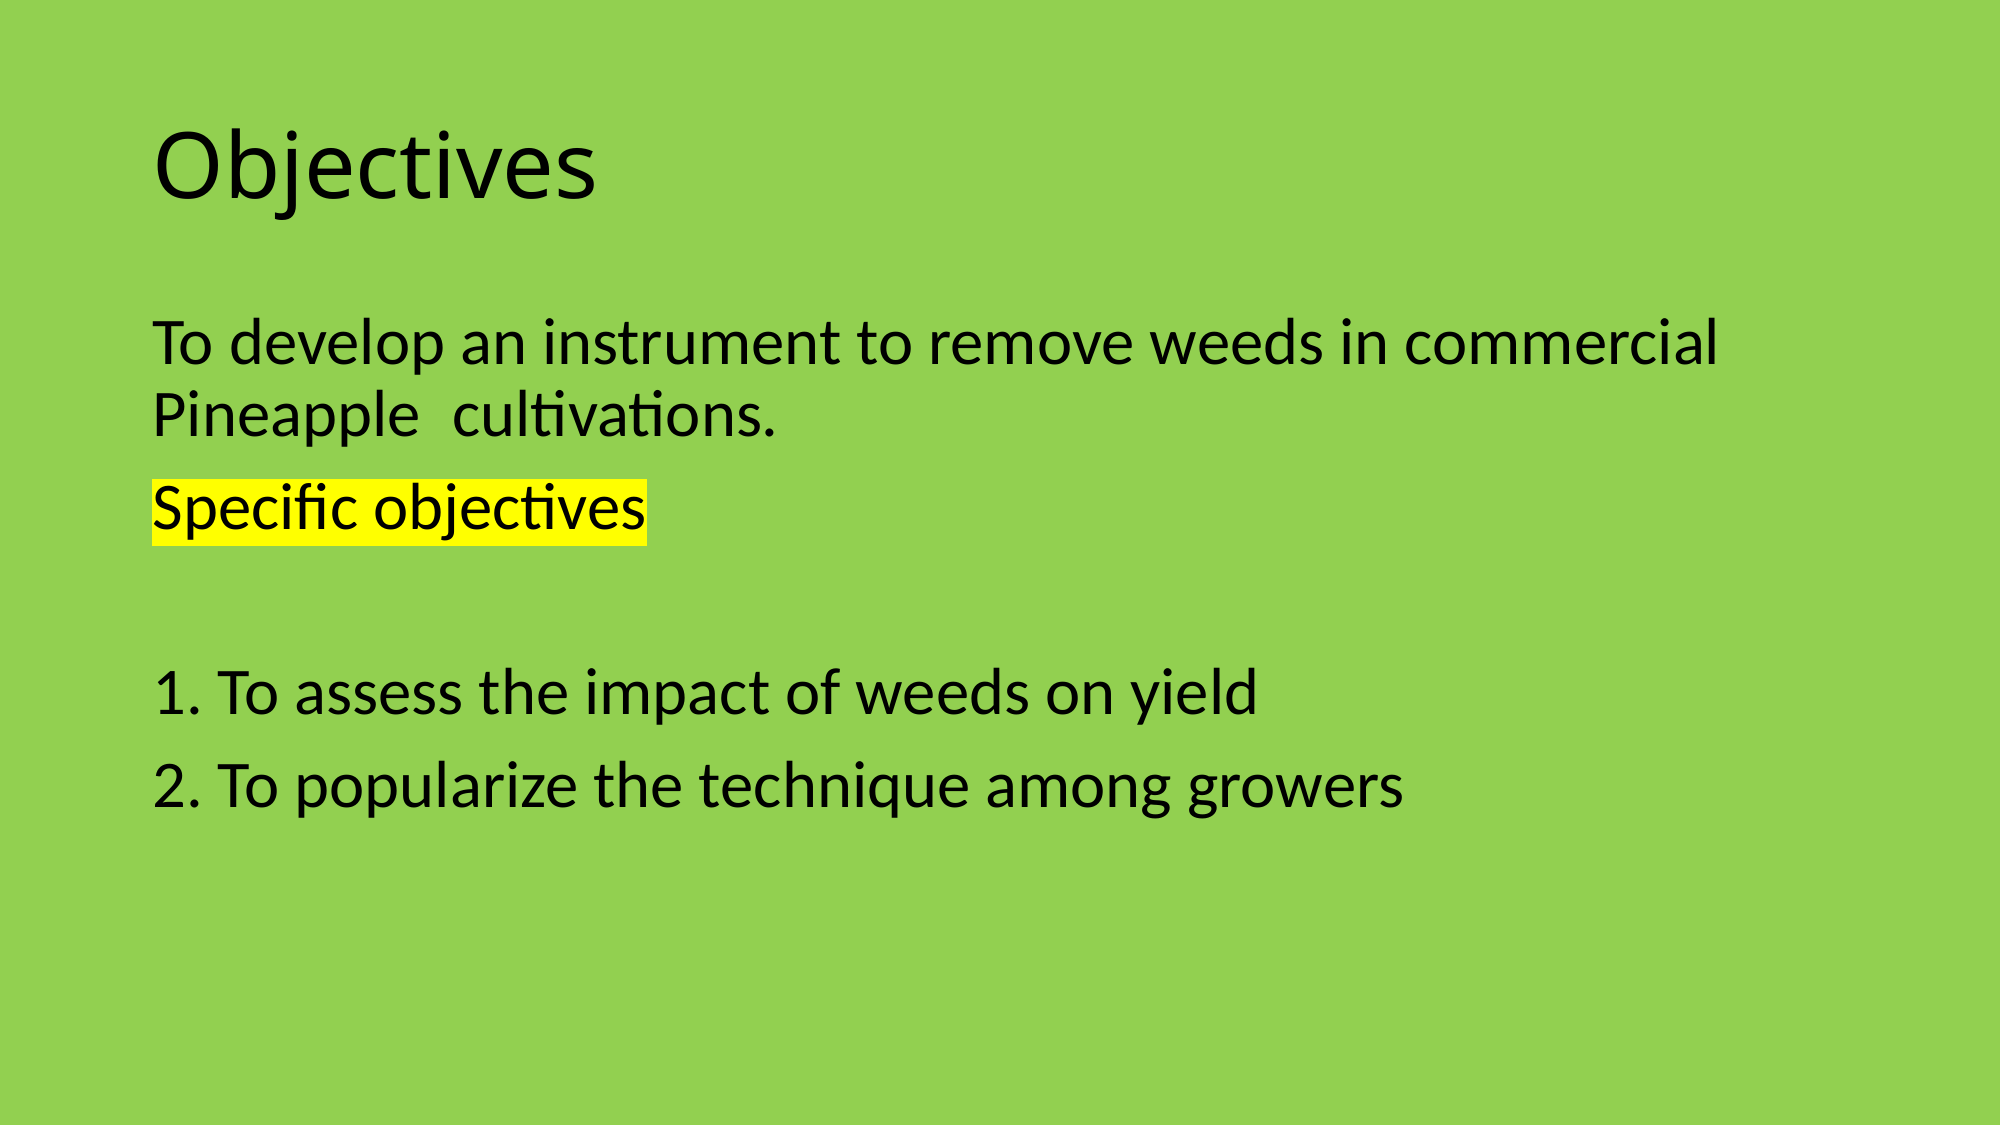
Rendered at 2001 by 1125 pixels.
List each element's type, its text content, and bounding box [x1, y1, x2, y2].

list To develop an instrument to remove weeds in commercial Pineapple cultivations. Specific objectives 1. To assess the impact of weeds on yield 2. To popularize the technique among growers [137, 299, 1863, 1014]
title Objectives [137, 59, 1863, 278]
